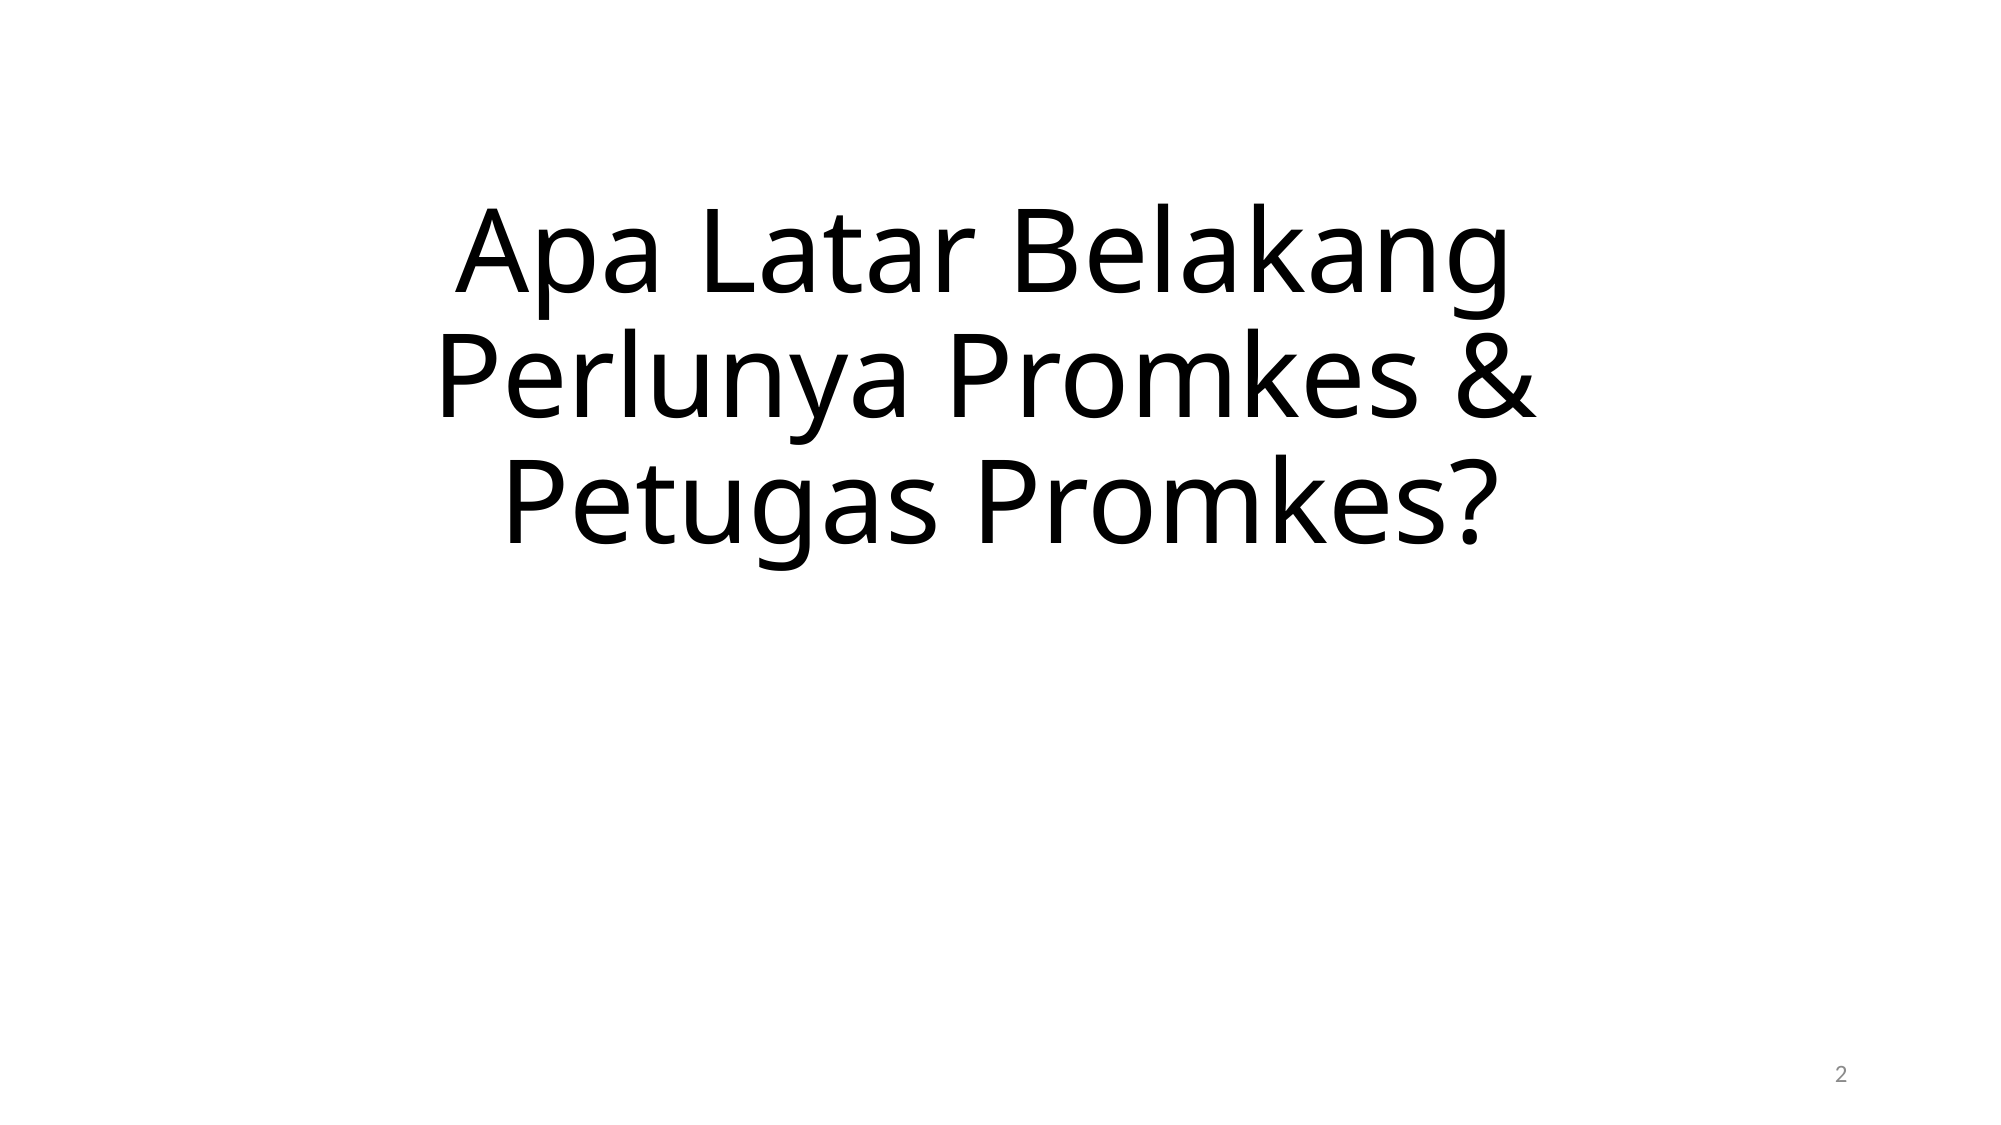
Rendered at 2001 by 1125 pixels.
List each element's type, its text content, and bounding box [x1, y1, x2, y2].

title Apa Latar Belakang Perlunya Promkes & Petugas Promkes? [249, 184, 1750, 576]
slide_number 2 [1412, 1042, 1863, 1103]
